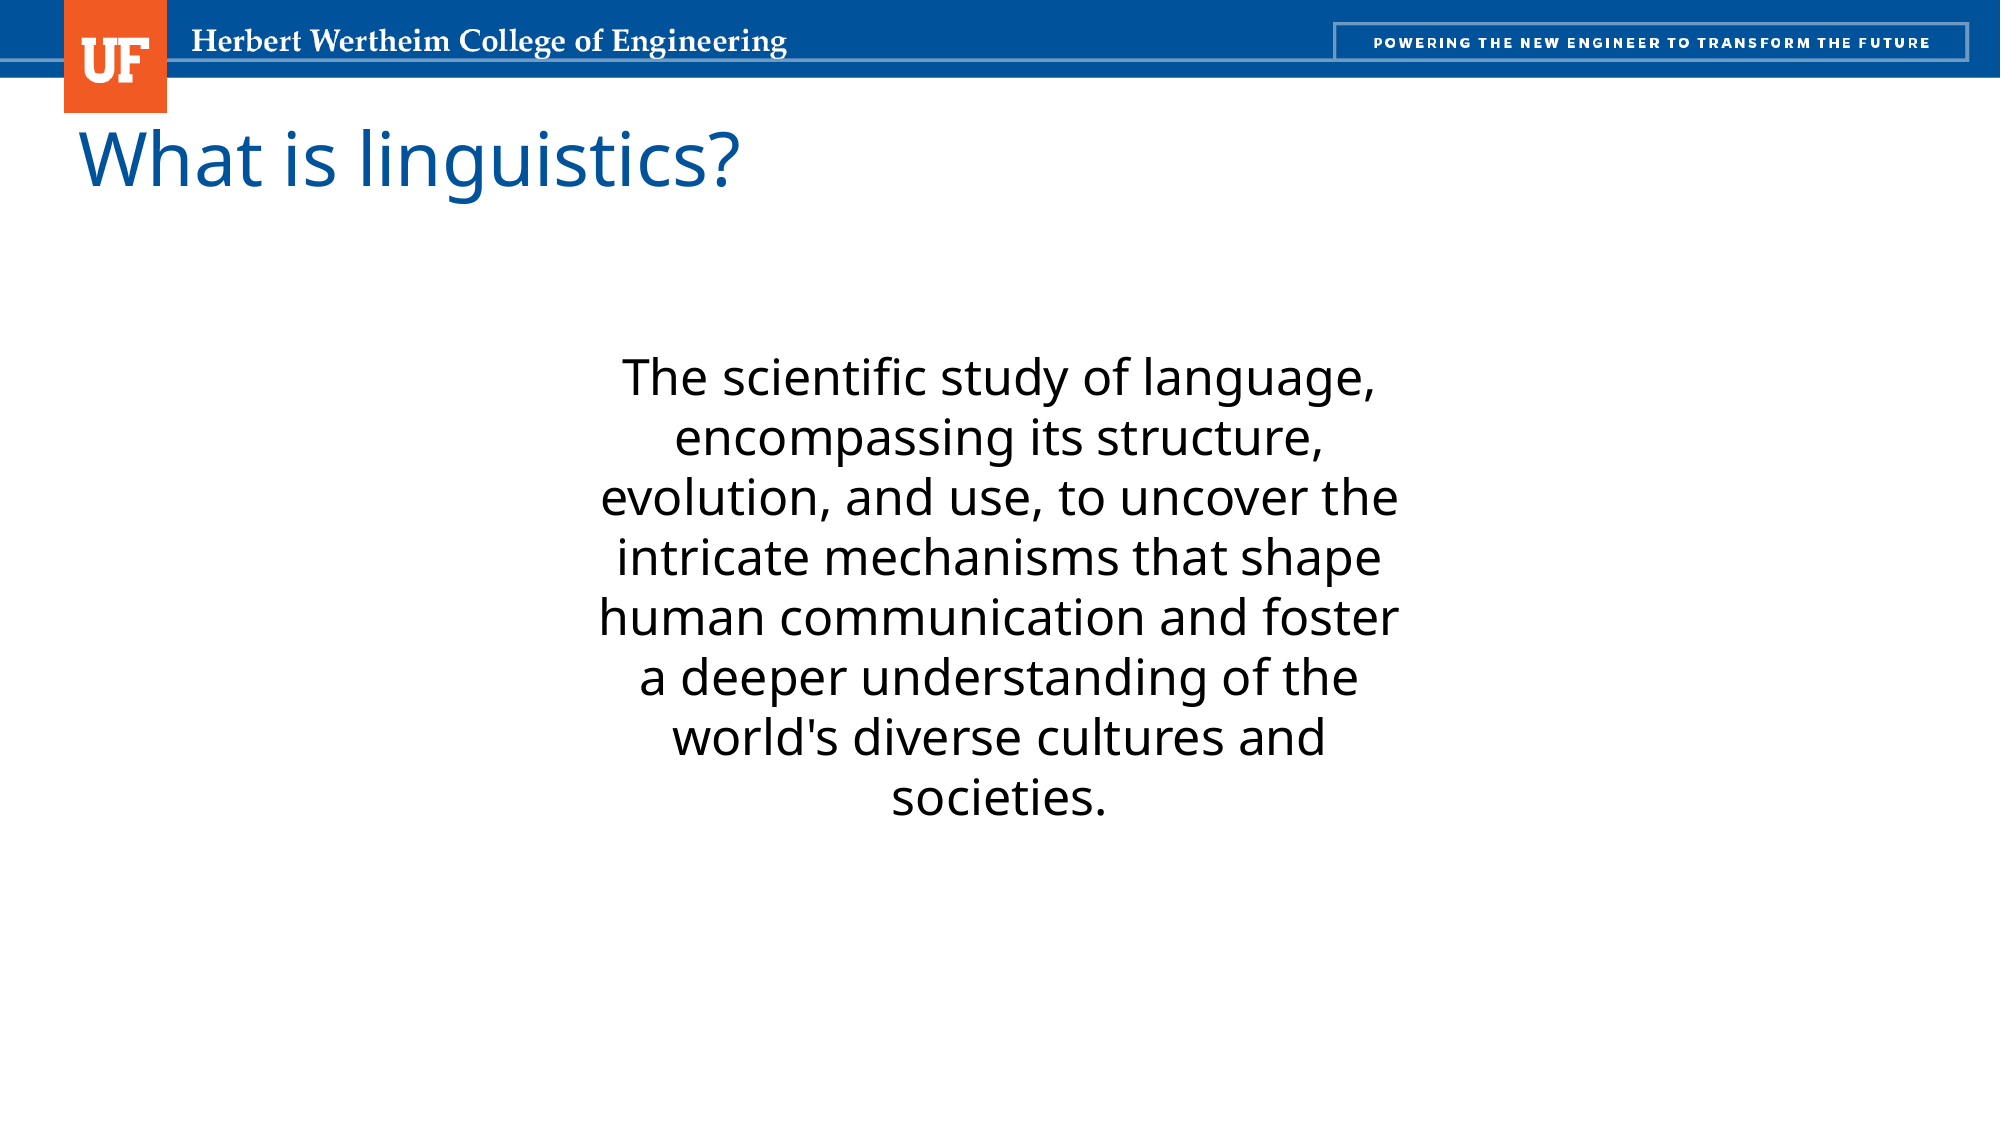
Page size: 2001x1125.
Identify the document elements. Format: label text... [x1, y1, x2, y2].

picture [0, 0, 2000, 113]
text_box The scientific study of language, encompassing its structure, evolution, and use, to uncover the intricate mechanisms that shape human communication and foster a deeper understanding of the world's diverse cultures and societies. [576, 338, 1424, 833]
title What is linguistics? [63, 103, 1717, 288]
